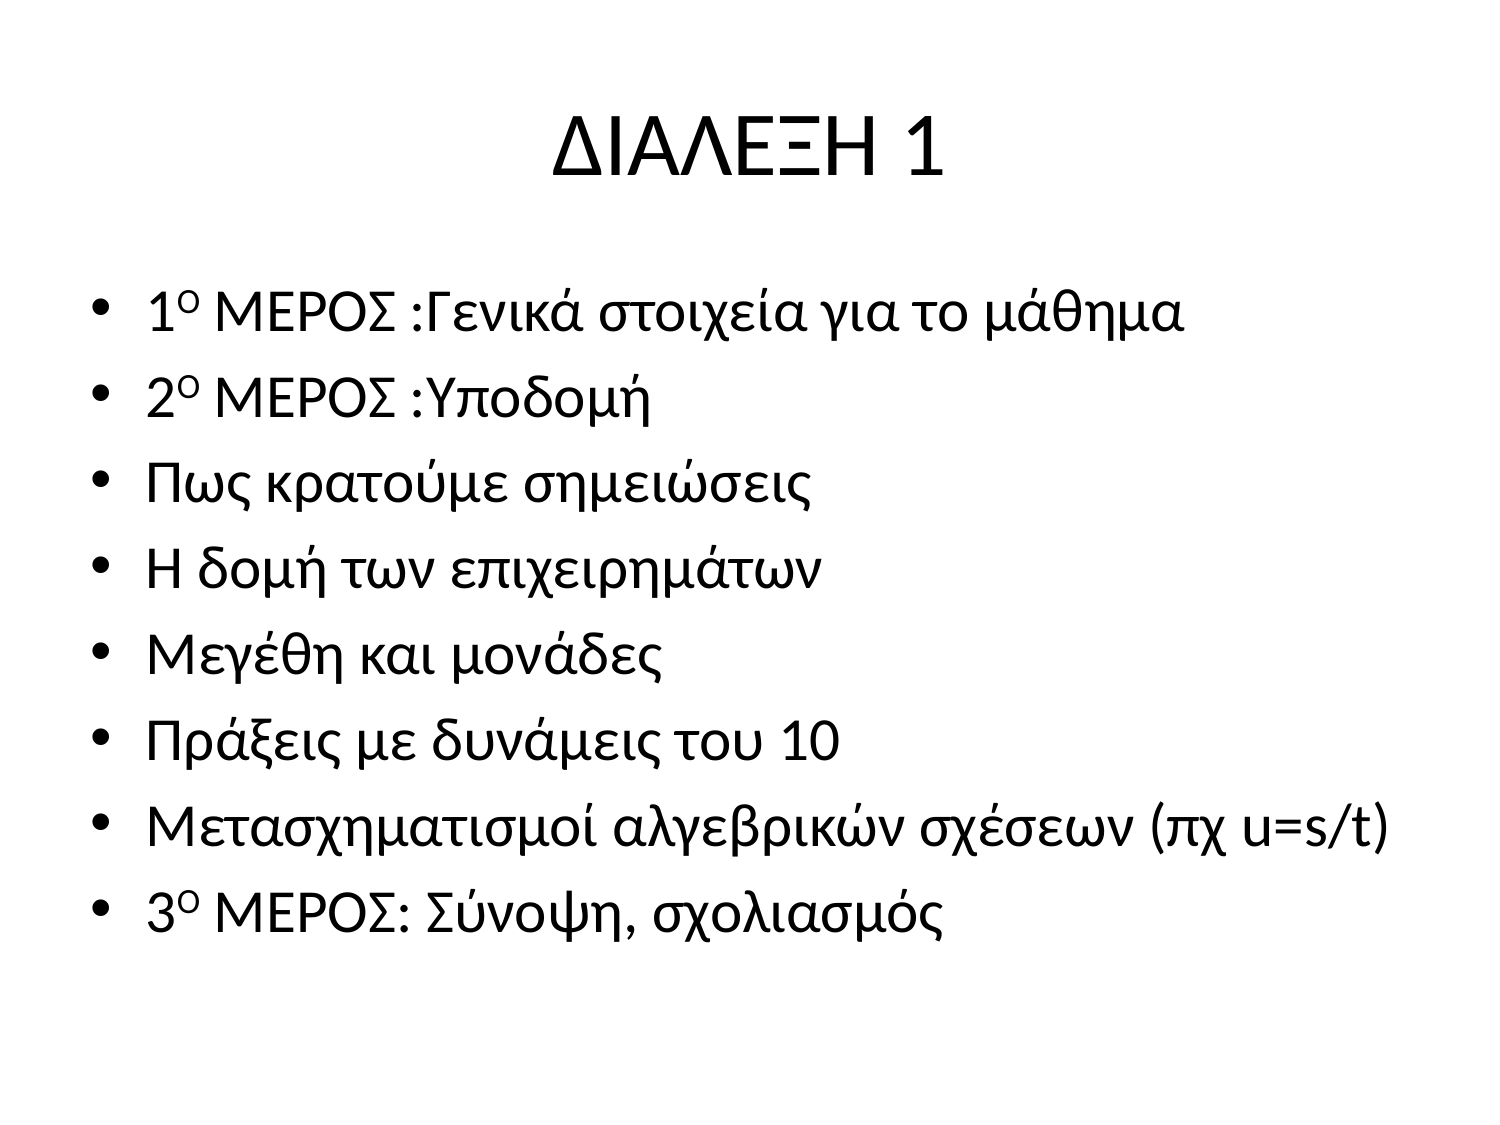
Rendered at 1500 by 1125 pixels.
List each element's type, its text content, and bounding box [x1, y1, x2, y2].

list 1Ο ΜΕΡΟΣ :Γενικά στοιχεία για το μάθημα 2Ο ΜΕΡΟΣ :Υποδομή Πως κρατούμε σημειώσεις Η δομή των επιχειρημάτων Μεγέθη και μονάδες Πράξεις με δυνάμεις του 10 Μετασχηματισμοί αλγεβρικών σχέσεων (πχ u=s/t) 3Ο ΜΕΡΟΣ: Σύνοψη, σχολιασμός [75, 262, 1425, 1005]
title ΔΙΑΛΕΞΗ 1 [75, 45, 1425, 233]
